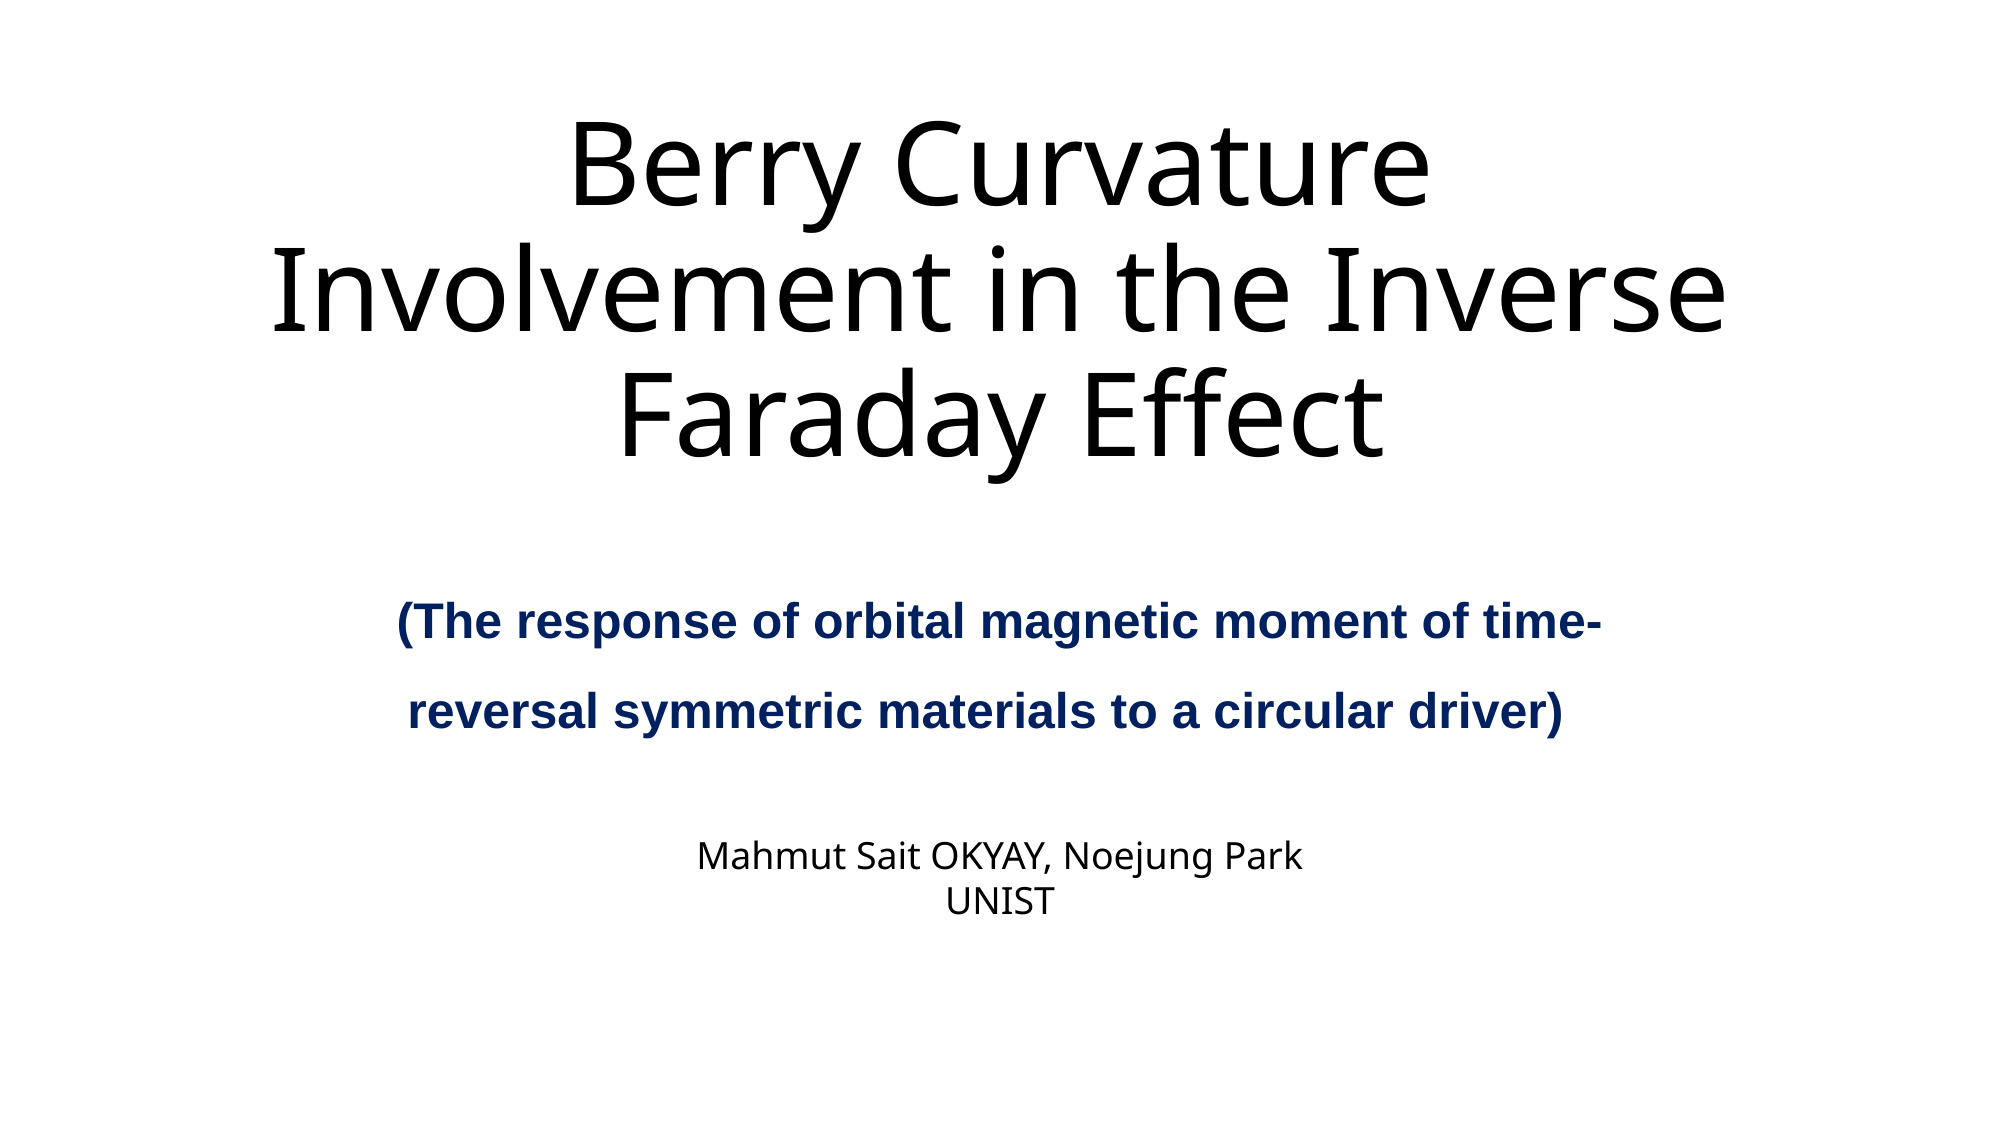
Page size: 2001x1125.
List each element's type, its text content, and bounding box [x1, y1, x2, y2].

text_box (The response of orbital magnetic moment of time-reversal symmetric materials to a circular driver) [318, 551, 1682, 747]
text_box Mahmut Sait OKYAY, Noejung Park UNIST [681, 824, 1319, 929]
title Berry Curvature Involvement in the Inverse Faraday Effect [249, 97, 1750, 490]
